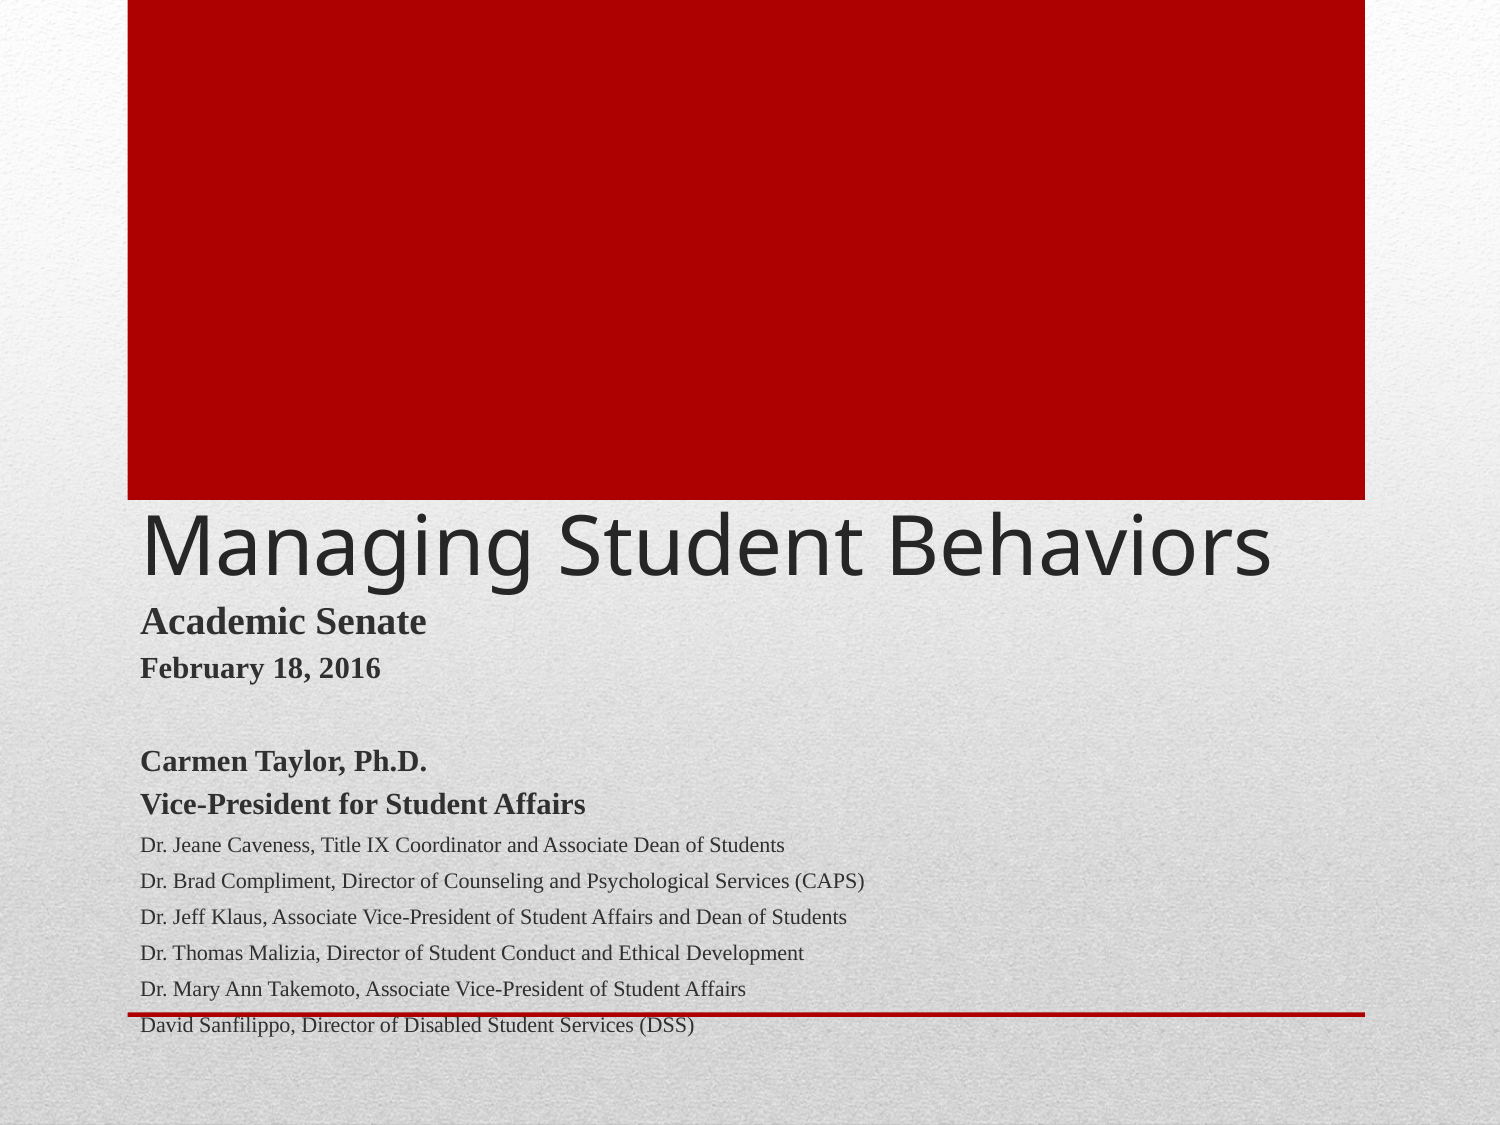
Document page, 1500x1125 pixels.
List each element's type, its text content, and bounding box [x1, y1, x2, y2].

title Managing Student Behaviors [125, 299, 1363, 600]
subtitle Academic Senate February 18, 2016 Carmen Taylor, Ph.D. Vice-President for Student Affairs Dr. Jeane Caveness, Title IX Coordinator and Associate Dean of Students Dr. Brad Compliment, Director of Counseling and Psychological Services (CAPS) Dr. Jeff Klaus, Associate Vice-President of Student Affairs and Dean of Students Dr. Thomas Malizia, Director of Student Conduct and Ethical Development Dr. Mary Ann Takemoto, Associate Vice-President of Student Affairs David Sanfilippo, Director of Disabled Student Services (DSS) [125, 587, 1313, 1050]
